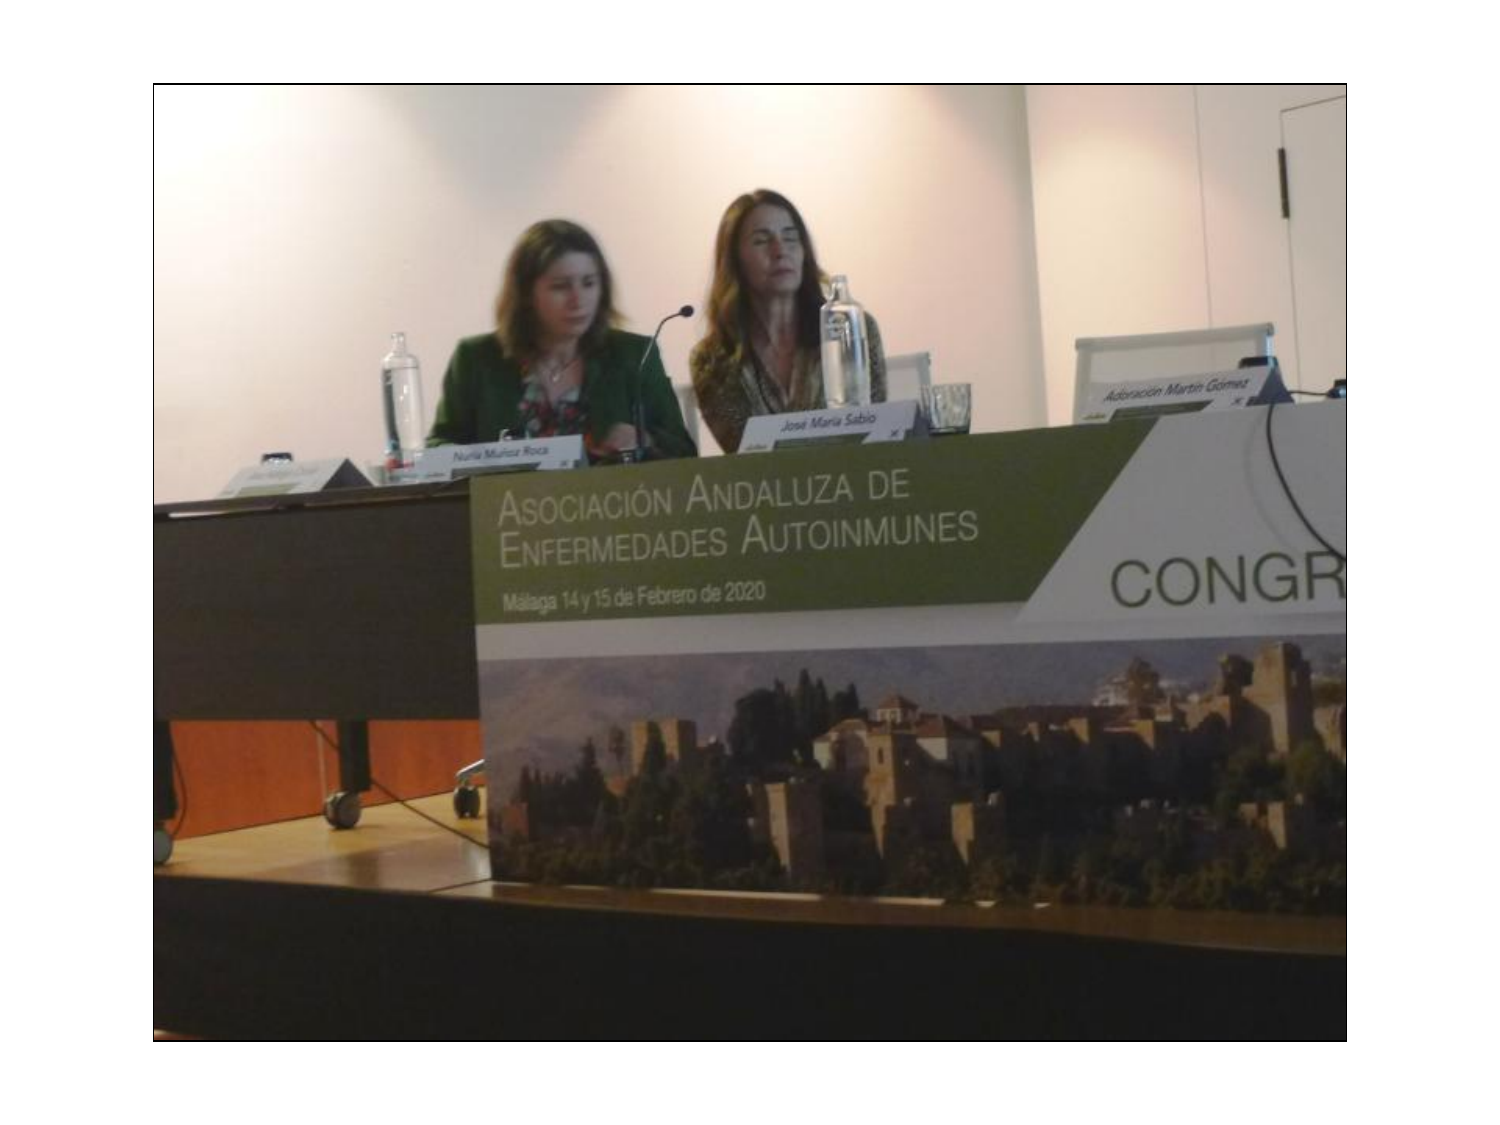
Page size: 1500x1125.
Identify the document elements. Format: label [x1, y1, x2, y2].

picture [153, 84, 1347, 1041]
